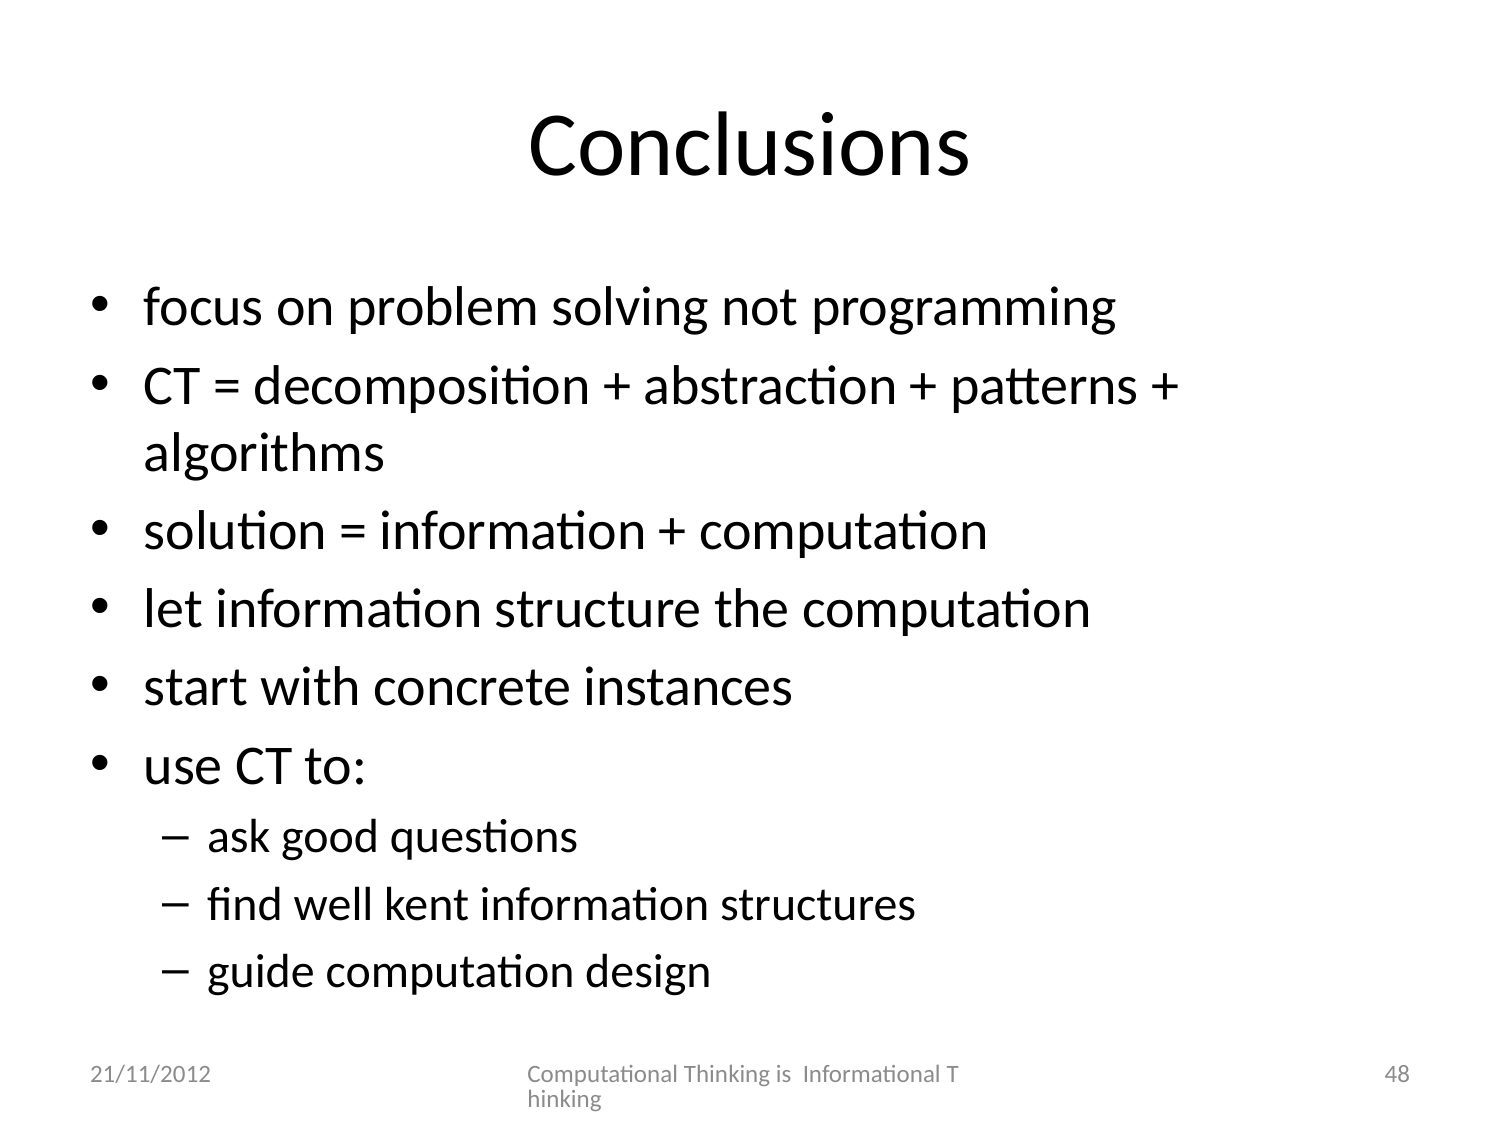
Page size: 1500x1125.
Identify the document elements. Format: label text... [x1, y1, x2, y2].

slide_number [75, 1042, 425, 1103]
footer Computational Thinking is Informational Thinking [512, 1042, 988, 1103]
list focus on problem solving not programming CT = decomposition + abstraction + patterns + algorithms solution = information + computation let information structure the computation start with concrete instances use CT to: ask good questions find well kent information structures guide computation design [75, 262, 1425, 1005]
slide_number 48 [1074, 1042, 1425, 1103]
title Conclusions [75, 45, 1425, 233]
